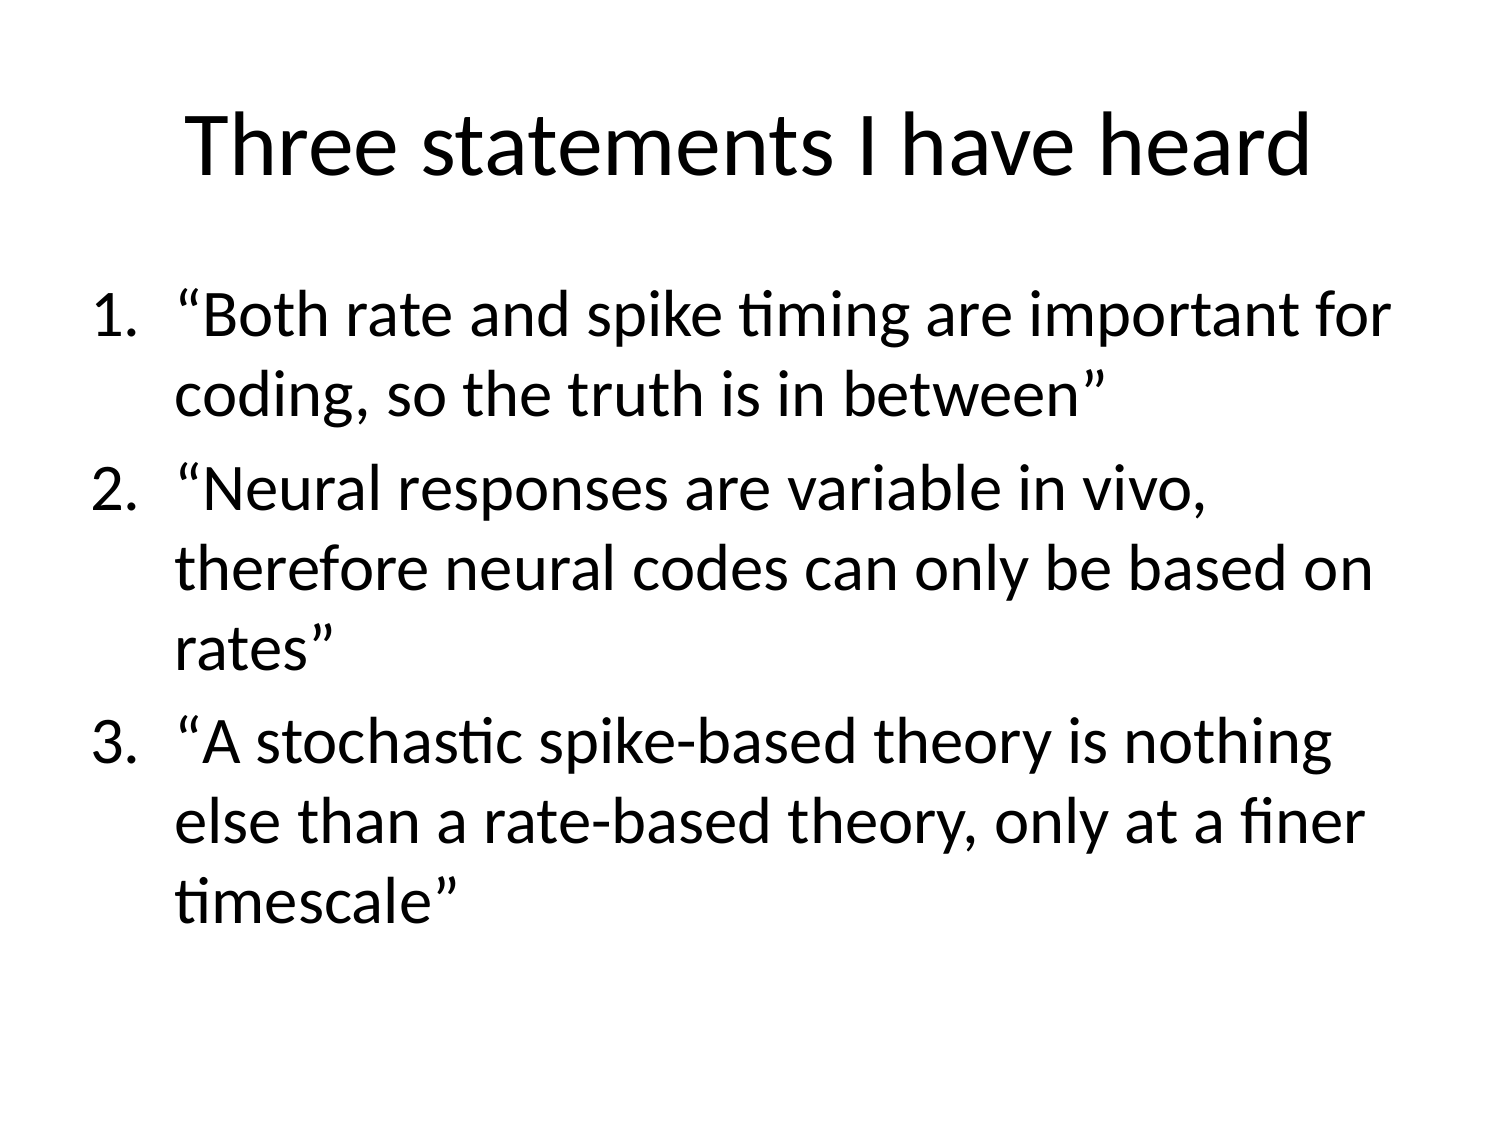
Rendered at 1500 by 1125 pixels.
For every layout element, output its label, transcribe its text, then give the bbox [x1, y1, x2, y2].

title Three statements I have heard [75, 45, 1425, 233]
list “Both rate and spike timing are important for coding, so the truth is in between” “Neural responses are variable in vivo, therefore neural codes can only be based on rates” “A stochastic spike-based theory is nothing else than a rate-based theory, only at a finer timescale” [75, 262, 1425, 1005]
